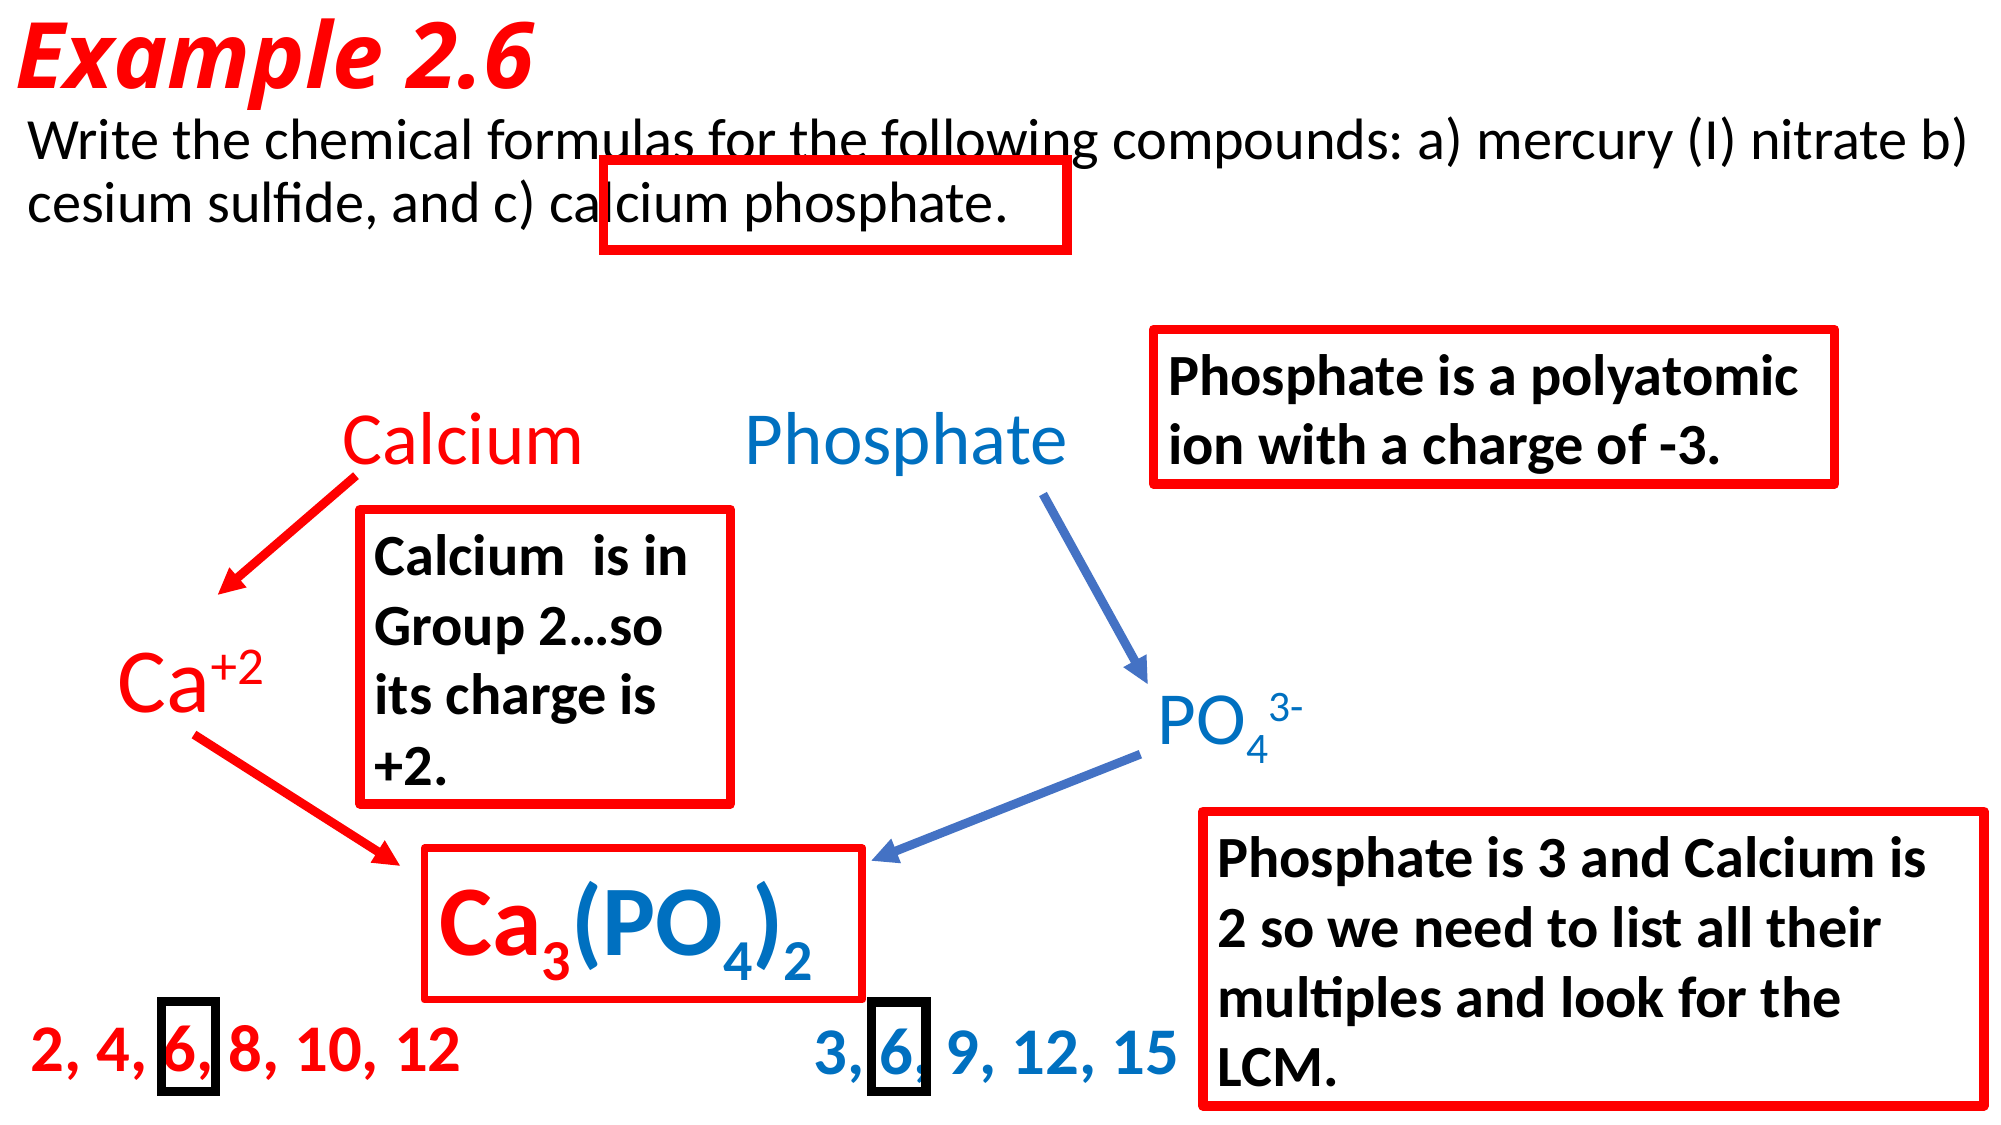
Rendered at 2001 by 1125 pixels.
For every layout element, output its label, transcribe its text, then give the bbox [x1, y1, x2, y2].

list Write the chemical formulas for the following compounds: a) mercury (I) nitrate b) cesium sulfide, and c) calcium phosphate. [12, 102, 1988, 259]
text_box PO43- [1142, 662, 1397, 780]
text_box 3, 6, 9, 12, 15 [799, 1000, 1265, 1096]
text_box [871, 754, 1141, 861]
text_box [602, 159, 1068, 251]
text_box [160, 1001, 217, 1093]
text_box Phosphate is 3 and Calcium is 2 so we need to list all their multiples and look for the LCM. [1202, 811, 1984, 1106]
text_box 2, 4, 6, 8, 10, 12 [16, 997, 482, 1092]
text_box Phosphate [730, 382, 1117, 488]
title Example 2.6 [0, 0, 1725, 117]
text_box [217, 475, 356, 595]
text_box [870, 1001, 927, 1093]
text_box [193, 734, 401, 866]
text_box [1042, 494, 1148, 685]
text_box Calcium is in Group 2…so its charge is +2. [360, 509, 731, 805]
text_box Calcium [328, 382, 699, 488]
text_box Ca3(PO4)2 [424, 848, 863, 1000]
text_box Ca+2 [102, 613, 329, 738]
text_box Phosphate is a polyatomic ion with a charge of -3. [1153, 329, 1835, 485]
